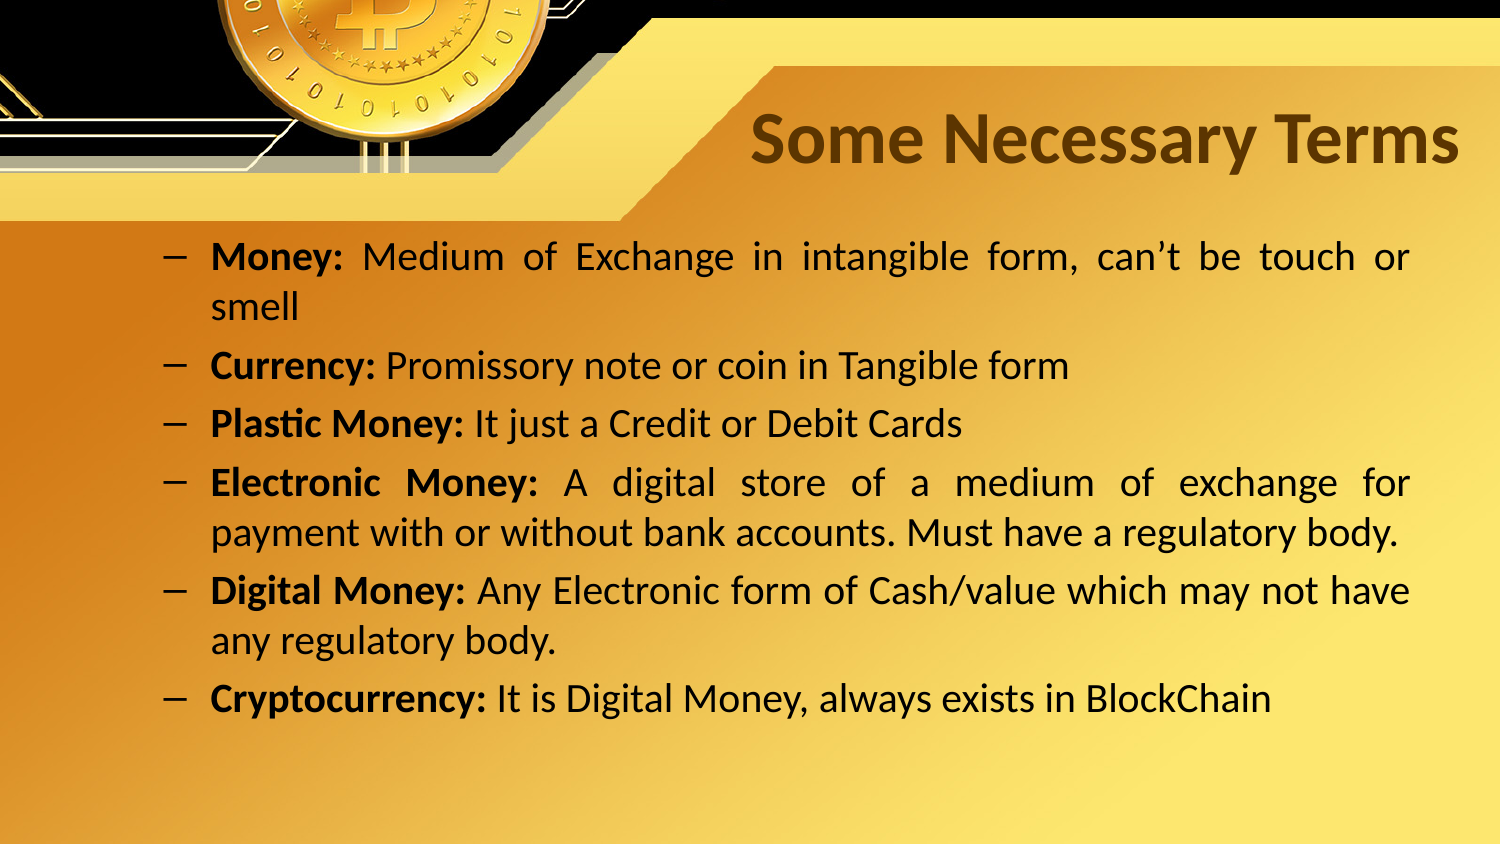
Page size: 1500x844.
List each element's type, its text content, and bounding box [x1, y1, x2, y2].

title Some Necessary Terms [123, 71, 1477, 197]
picture [0, 0, 1500, 844]
list Money: Medium of Exchange in intangible form, can’t be touch or smell Currency: Promissory note or coin in Tangible form Plastic Money: It just a Credit or Debit Cards Electronic Money: A digital store of a medium of exchange for payment with or without bank accounts. Must have a regulatory body. Digital Money: Any Electronic form of Cash/value which may not have any regulatory body. Cryptocurrency: It is Digital Money, always exists in BlockChain [73, 221, 1427, 798]
